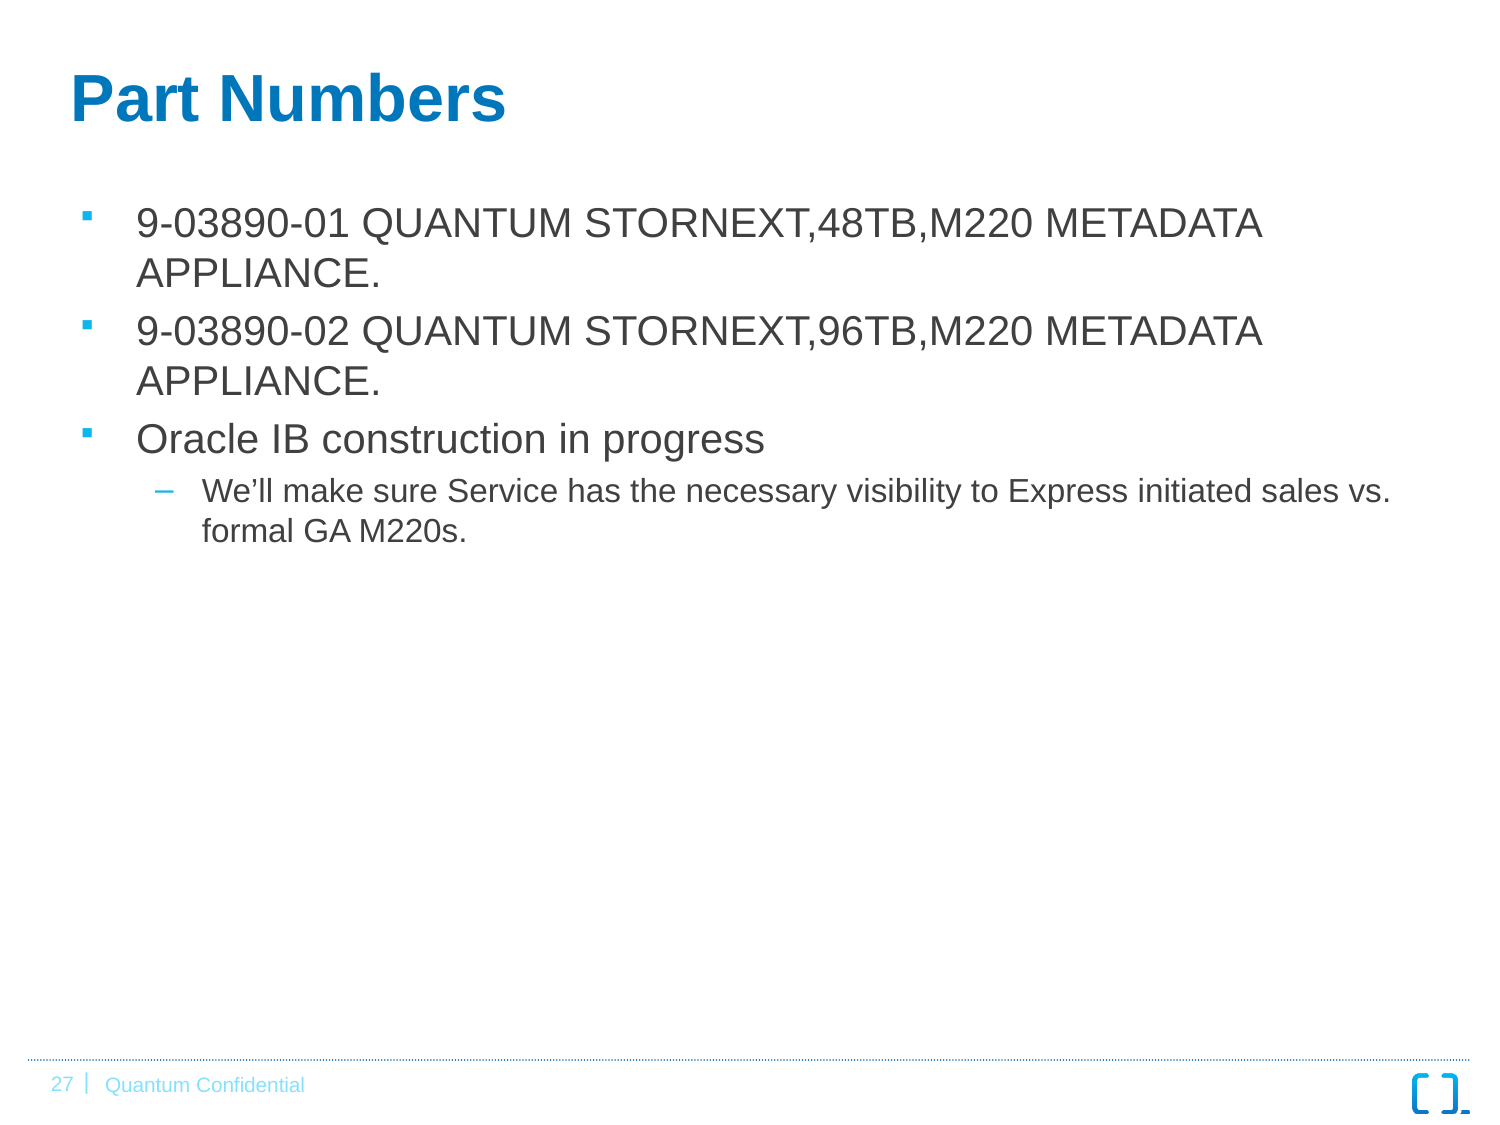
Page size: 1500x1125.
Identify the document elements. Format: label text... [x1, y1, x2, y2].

list 9-03890-01 QUANTUM STORNEXT,48TB,M220 METADATA APPLIANCE. 9-03890-02 QUANTUM STORNEXT,96TB,M220 METADATA APPLIANCE. Oracle IB construction in progress We’ll make sure Service has the necessary visibility to Express initiated sales vs. formal GA M220s. [64, 187, 1413, 971]
title Part Numbers [55, 42, 1416, 148]
picture [1412, 1073, 1470, 1114]
